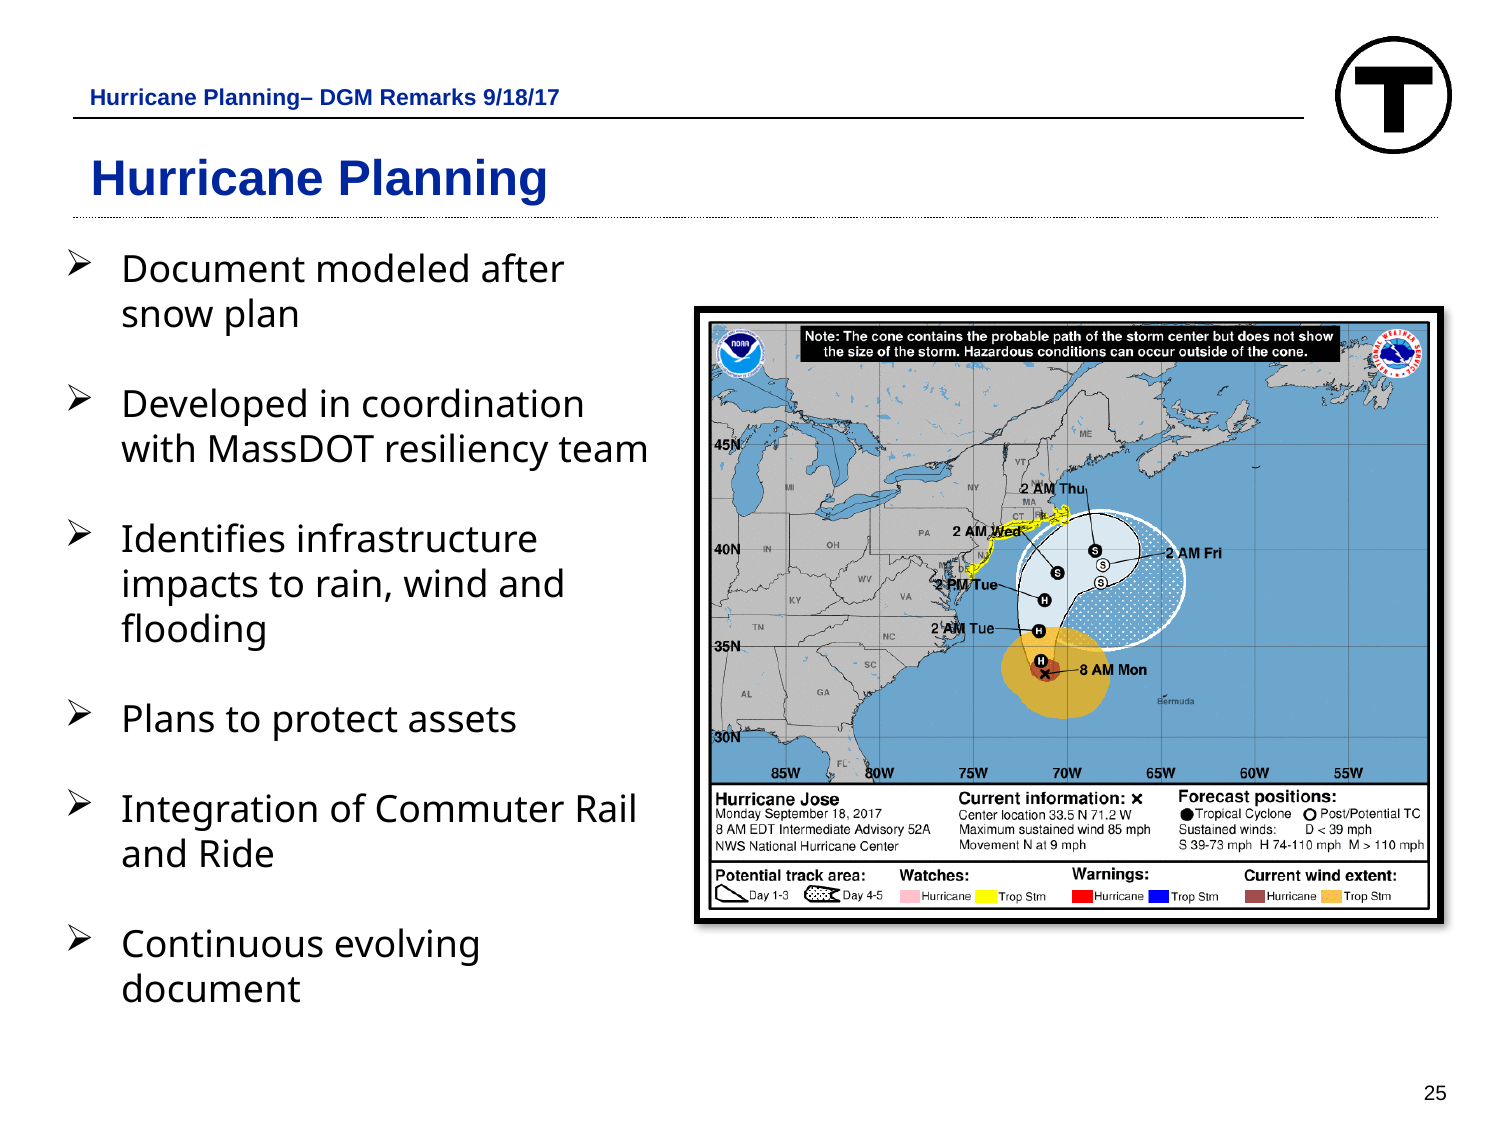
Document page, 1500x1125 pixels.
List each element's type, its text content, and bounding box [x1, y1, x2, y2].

text_box Document modeled after snow plan Developed in coordination with MassDOT resiliency team Identifies infrastructure impacts to rain, wind and flooding Plans to protect assets Integration of Commuter Rail and Ride Continuous evolving document [50, 237, 675, 1018]
title Hurricane Planning [75, 136, 1348, 213]
picture [1335, 36, 1452, 154]
text_box Hurricane Planning– DGM Remarks 9/18/17 [74, 75, 825, 118]
picture [699, 312, 1438, 918]
